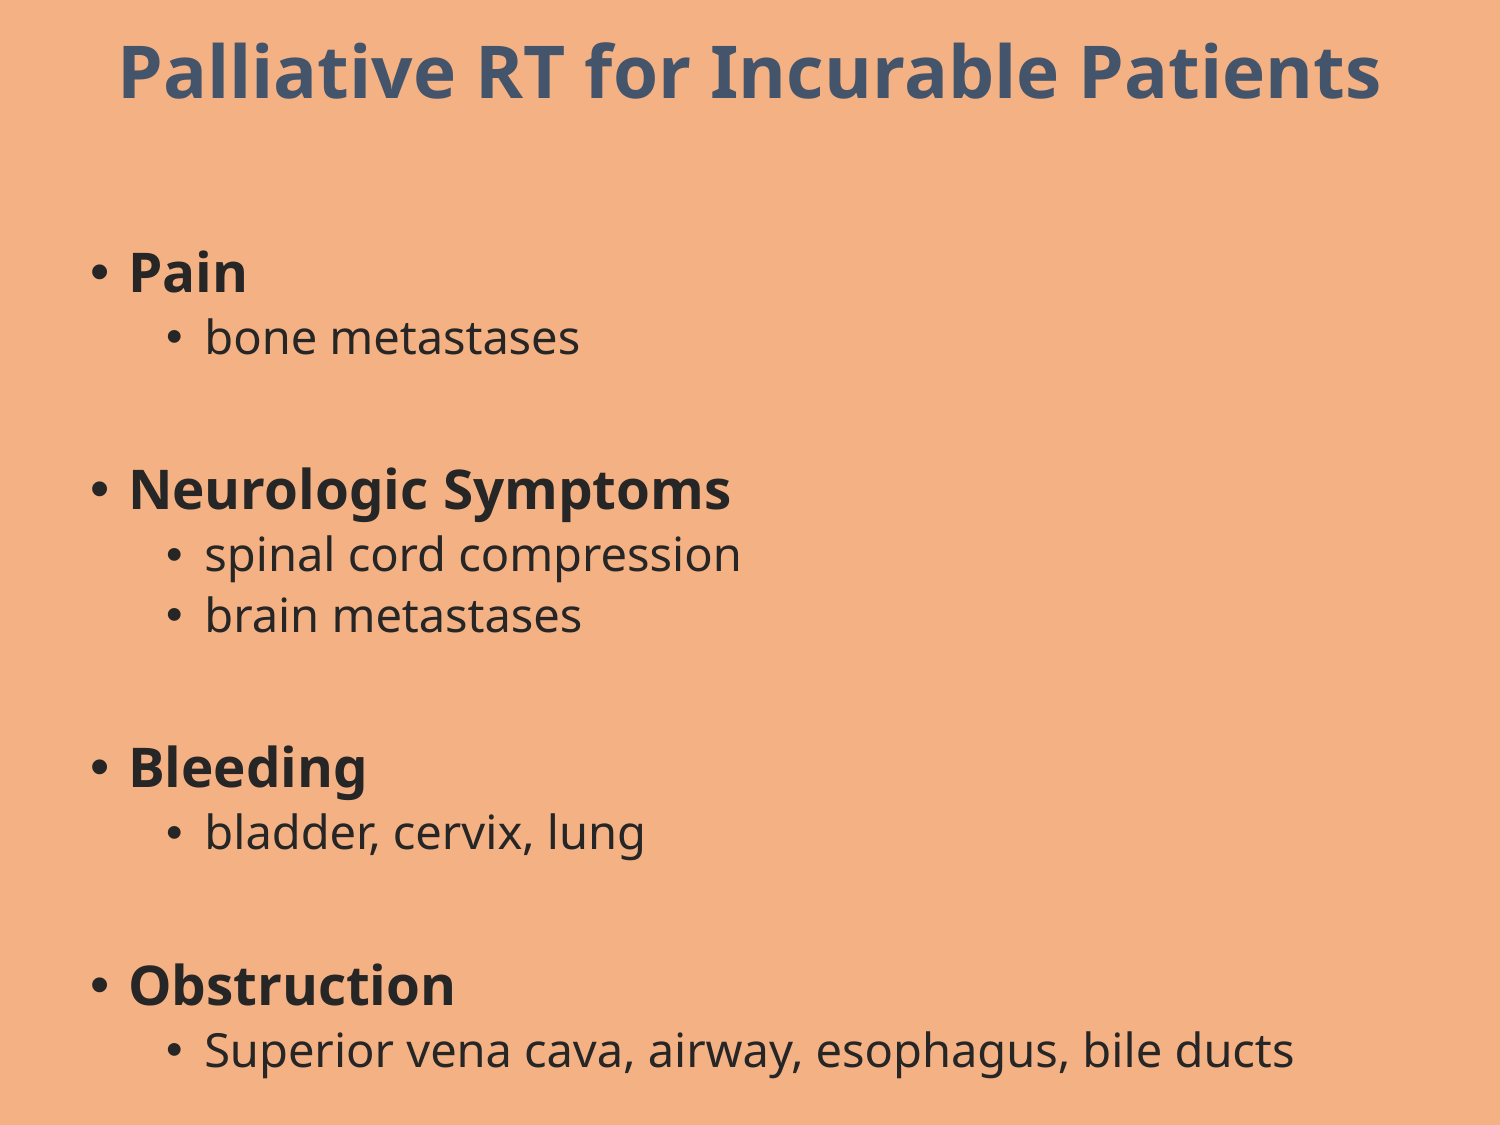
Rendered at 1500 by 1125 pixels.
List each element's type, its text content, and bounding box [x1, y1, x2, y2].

title Palliative RT for Incurable Patients [0, 0, 1500, 150]
list Pain bone metastases Neurologic Symptoms spinal cord compression brain metastases Bleeding bladder, cervix, lung Obstruction Superior vena cava, airway, esophagus, bile ducts [75, 237, 1425, 1088]
